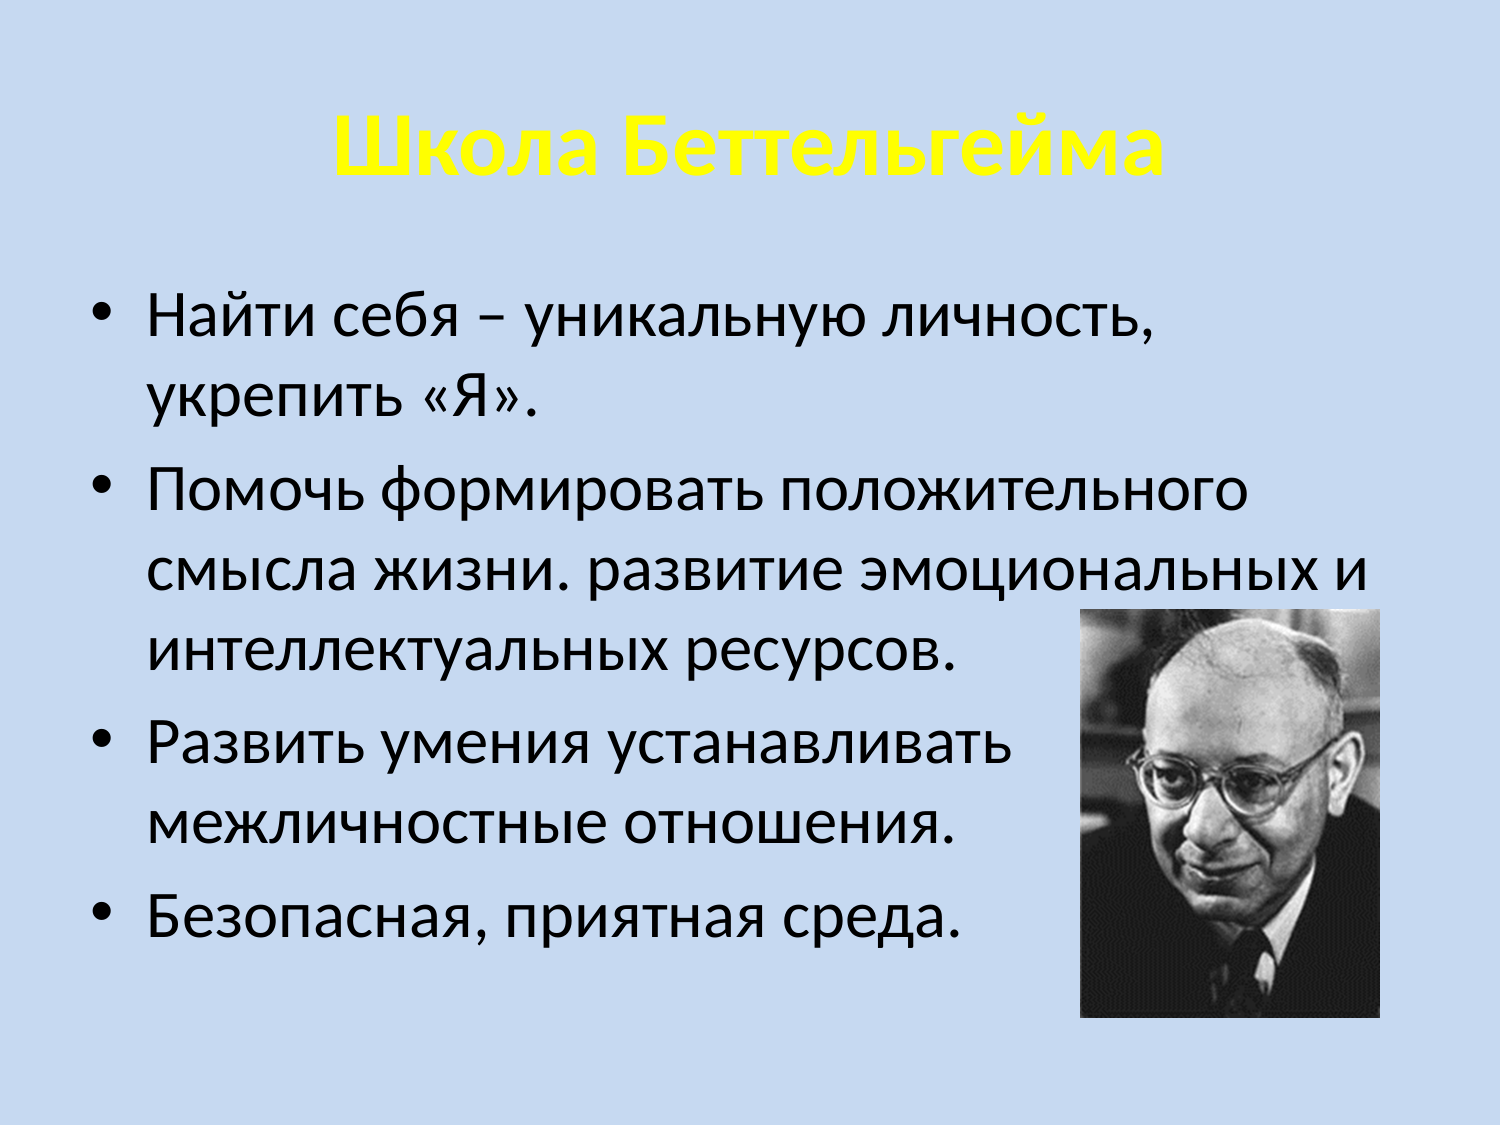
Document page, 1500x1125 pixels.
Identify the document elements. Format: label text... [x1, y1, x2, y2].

title Школа Беттельгейма [75, 45, 1425, 233]
list Найти себя – уникальную личность, укрепить «Я». Помочь формировать положительного смысла жизни. развитие эмоциональных и интеллектуальных ресурсов. Развить умения устанавливать межличностные отношения. Безопасная, приятная среда. [75, 262, 1425, 1005]
picture [1080, 609, 1380, 1018]
